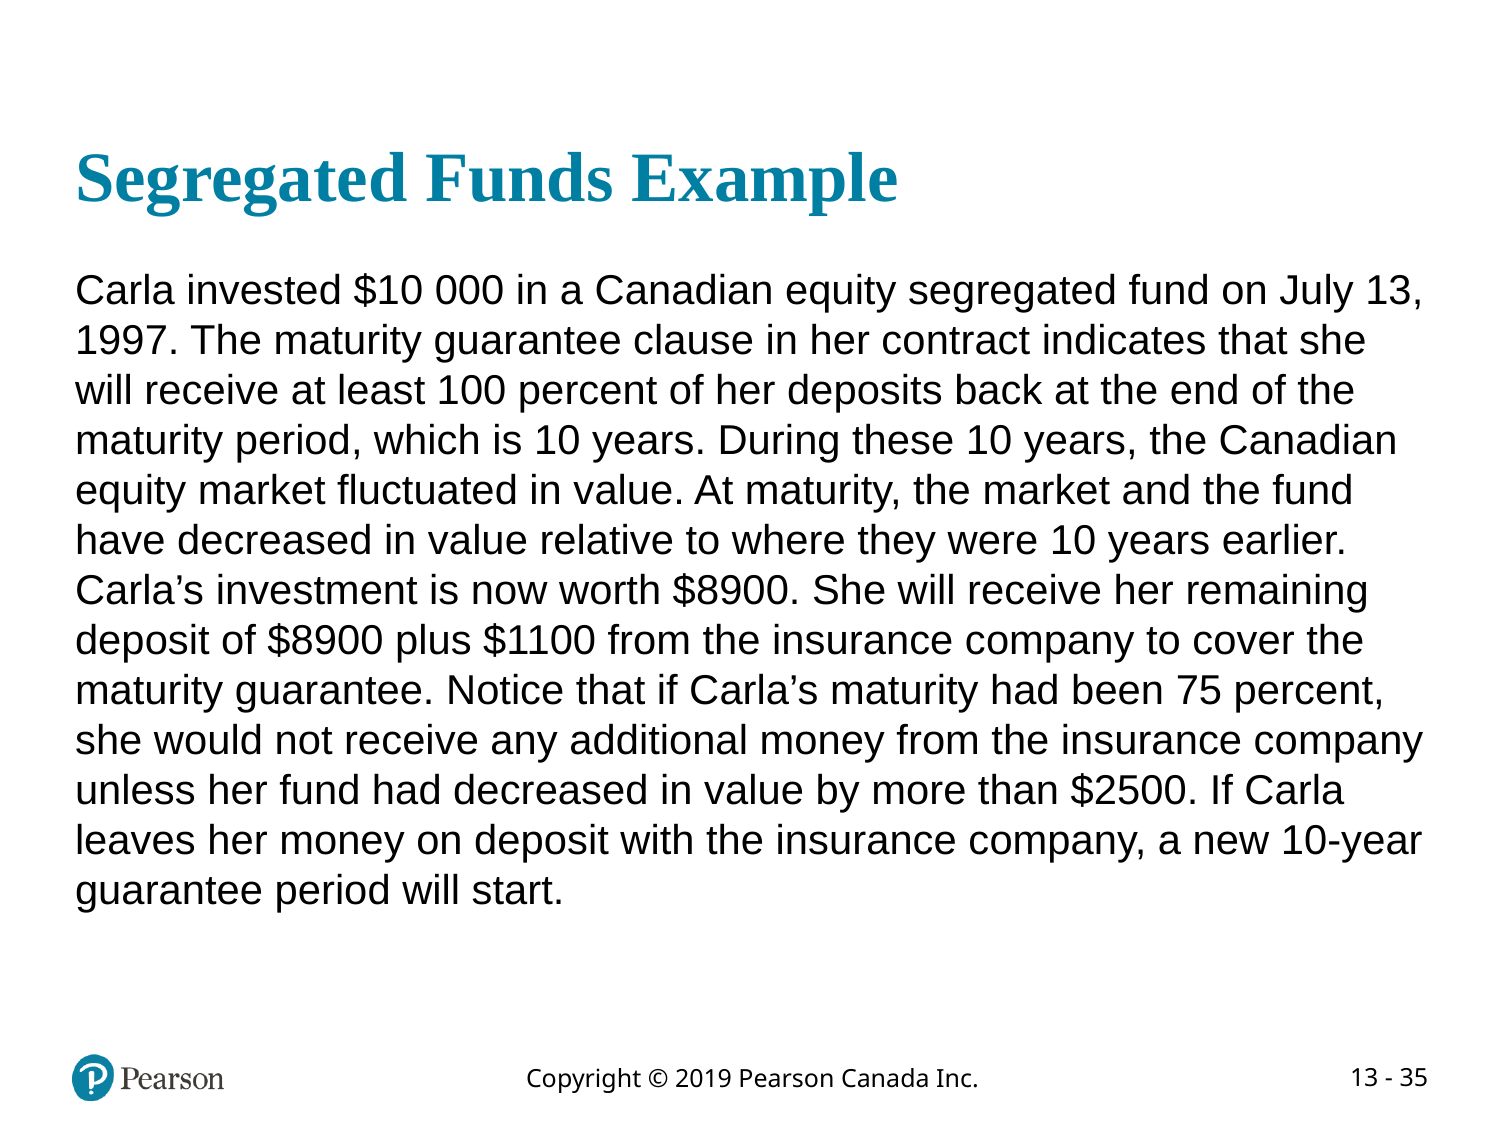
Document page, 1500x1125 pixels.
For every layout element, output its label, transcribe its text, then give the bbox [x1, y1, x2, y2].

picture [81, 1064, 107, 1089]
title Segregated Funds Example [75, 35, 1425, 216]
picture [72, 1054, 89, 1072]
picture [99, 1054, 224, 1101]
list Carla invested $10 000 in a Canadian equity segregated fund on July 13, 1997. The maturity guarantee clause in her contract indicates that she will receive at least 100 percent of her deposits back at the end of the maturity period, which is 10 years. During these 10 years, the Canadian equity market fluctuated in value. At maturity, the market and the fund have decreased in value relative to where they were 10 years earlier. Carla’s investment is now worth $8900. She will receive her remaining deposit of $8900 plus $1100 from the insurance company to cover the maturity guarantee. Notice that if Carla’s maturity had been 75 percent, she would not receive any additional money from the insurance company unless her fund had decreased in value by more than $2500. If Carla leaves her money on deposit with the insurance company, a new 10-year guarantee period will start. [75, 262, 1425, 1005]
picture [72, 1087, 83, 1101]
